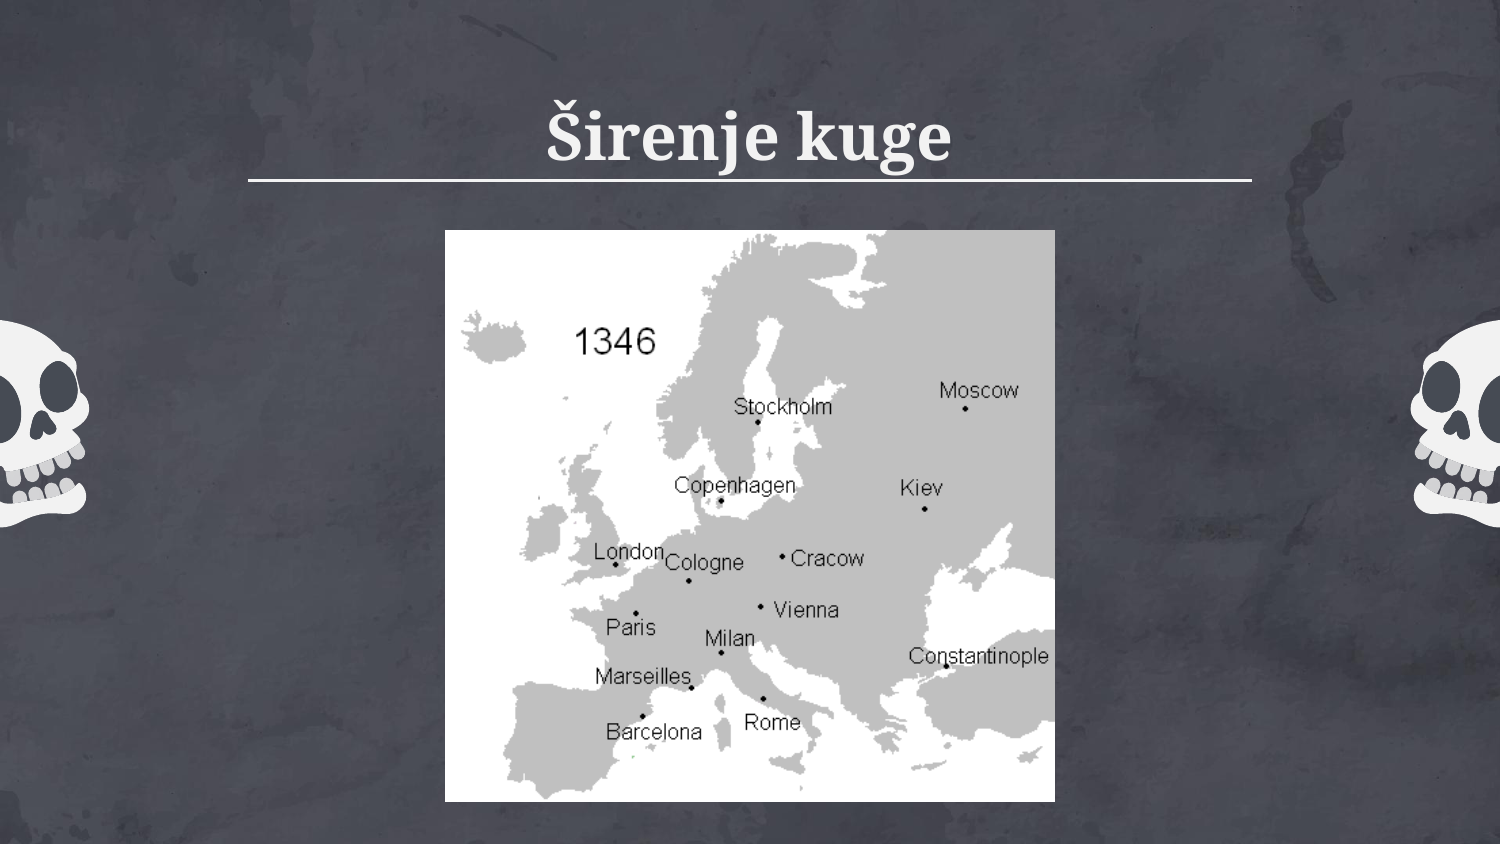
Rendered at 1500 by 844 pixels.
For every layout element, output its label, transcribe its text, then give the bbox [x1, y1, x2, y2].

title Širenje kuge [118, 88, 1382, 182]
picture [0, 0, 1500, 844]
